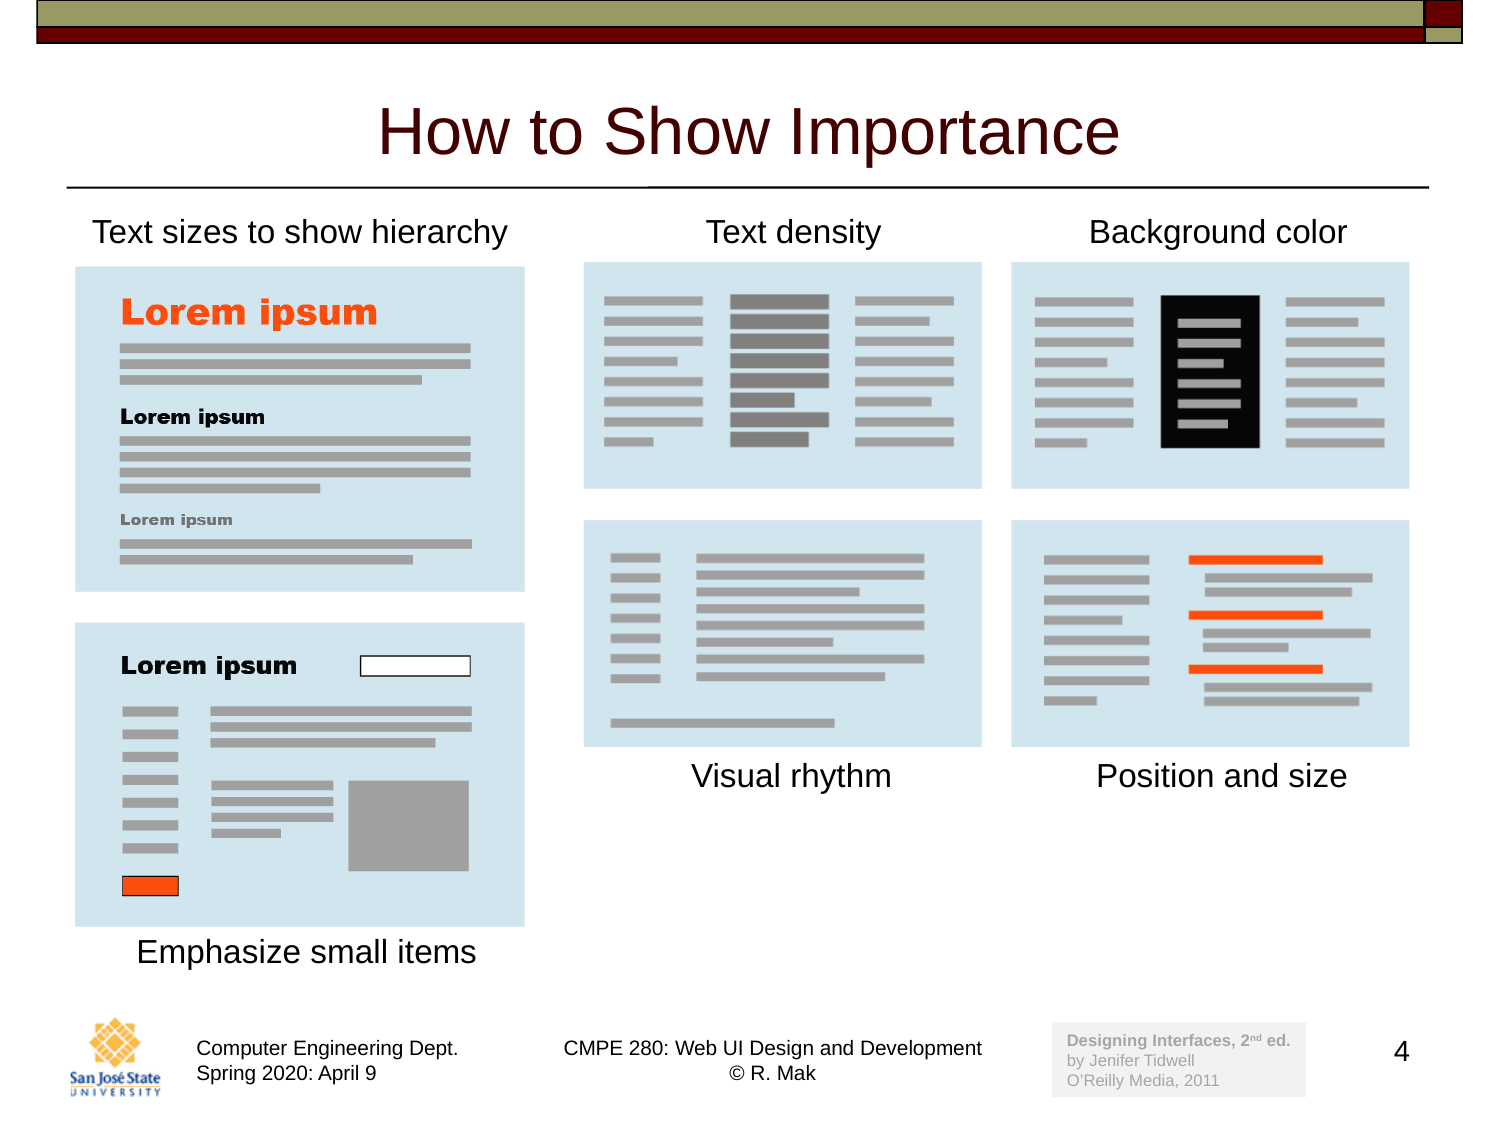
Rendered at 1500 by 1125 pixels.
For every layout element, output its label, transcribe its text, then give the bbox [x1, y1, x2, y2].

picture [74, 622, 526, 927]
picture [60, 1012, 166, 1112]
text_box Text density [690, 202, 897, 258]
text_box Designing Interfaces, 2nd ed. by Jenifer Tidwell O’Reilly Media, 2011 [1052, 1022, 1307, 1098]
picture [582, 262, 1411, 748]
title How to Show Importance [75, 67, 1425, 175]
text_box Visual rhythm [676, 756, 908, 802]
text_box Emphasize small items [121, 935, 493, 978]
text_box Background color [1074, 202, 1364, 258]
slide_number 4 [1335, 1025, 1425, 1100]
text_box Text sizes to show hierarchy [77, 202, 524, 258]
picture [74, 266, 526, 593]
text_box Position and size [1081, 756, 1364, 802]
